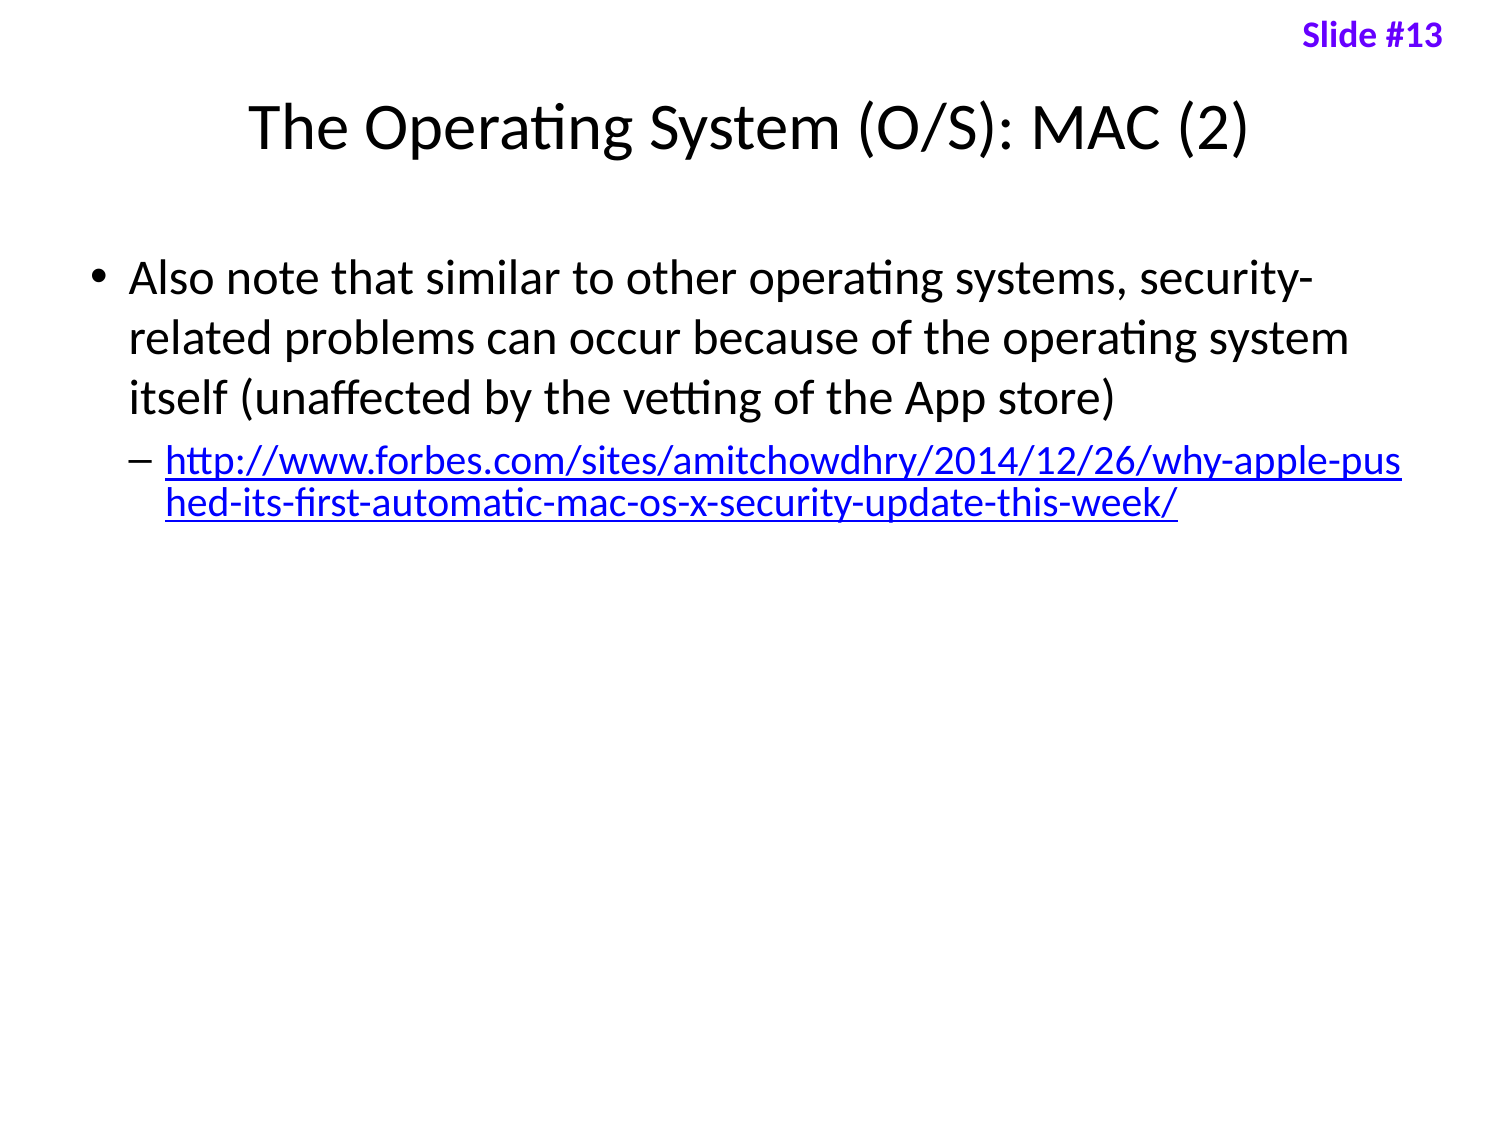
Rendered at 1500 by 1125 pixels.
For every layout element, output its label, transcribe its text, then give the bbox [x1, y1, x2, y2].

title The Operating System (O/S): MAC (2) [75, 45, 1425, 200]
list Also note that similar to other operating systems, security-related problems can occur because of the operating system itself (unaffected by the vetting of the App store) http://www.forbes.com/sites/amitchowdhry/2014/12/26/why-apple-pushed-its-first-automatic-mac-os-x-security-update-this-week/ [75, 237, 1425, 1063]
